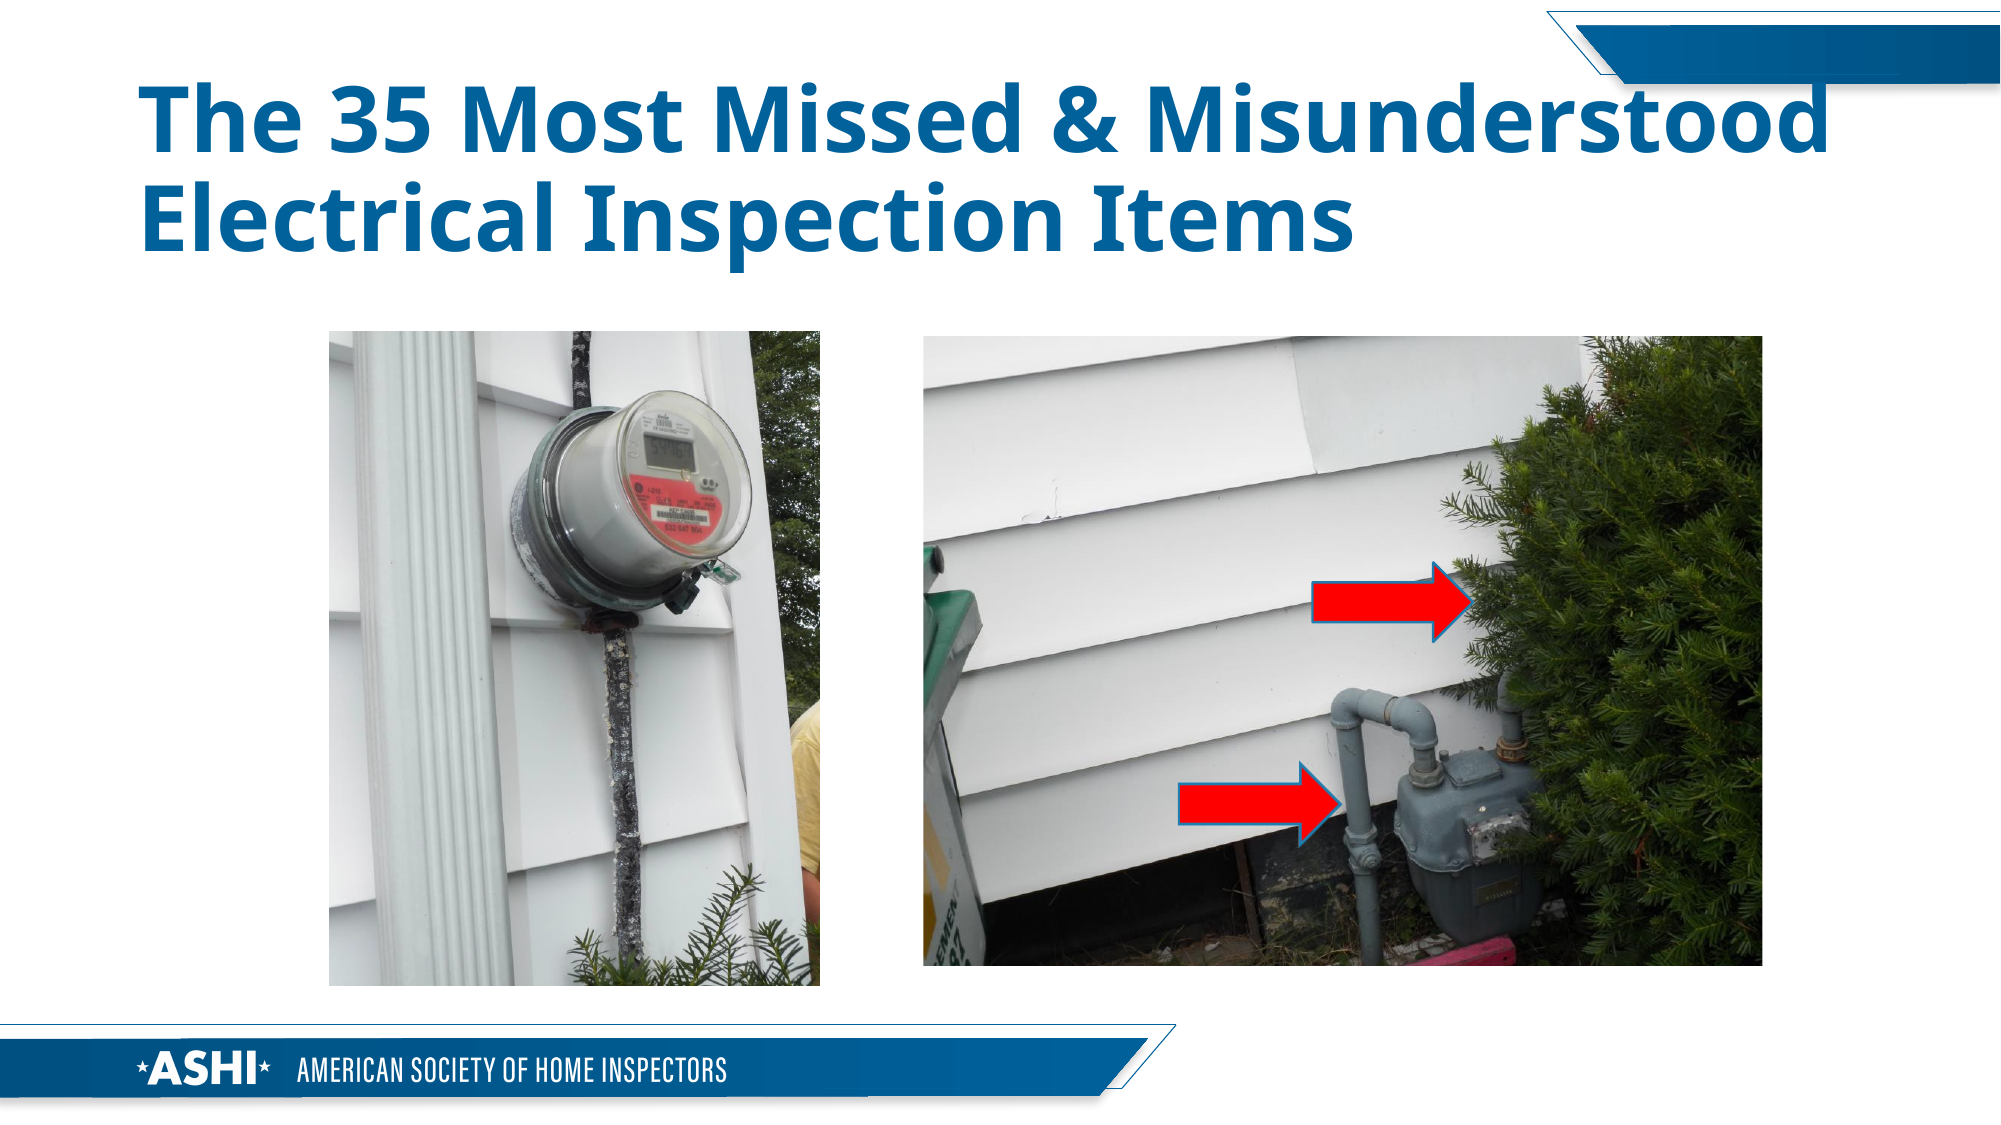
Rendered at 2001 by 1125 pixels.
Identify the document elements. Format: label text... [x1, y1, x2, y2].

text_box [1312, 562, 1473, 642]
text_box [1177, 759, 1343, 849]
picture [130, 1011, 276, 1124]
text_box [923, 336, 1763, 966]
title The 35 Most Missed & Misunderstood Electrical Inspection Items [137, 65, 1863, 272]
text_box [329, 331, 820, 987]
picture [285, 1046, 736, 1095]
